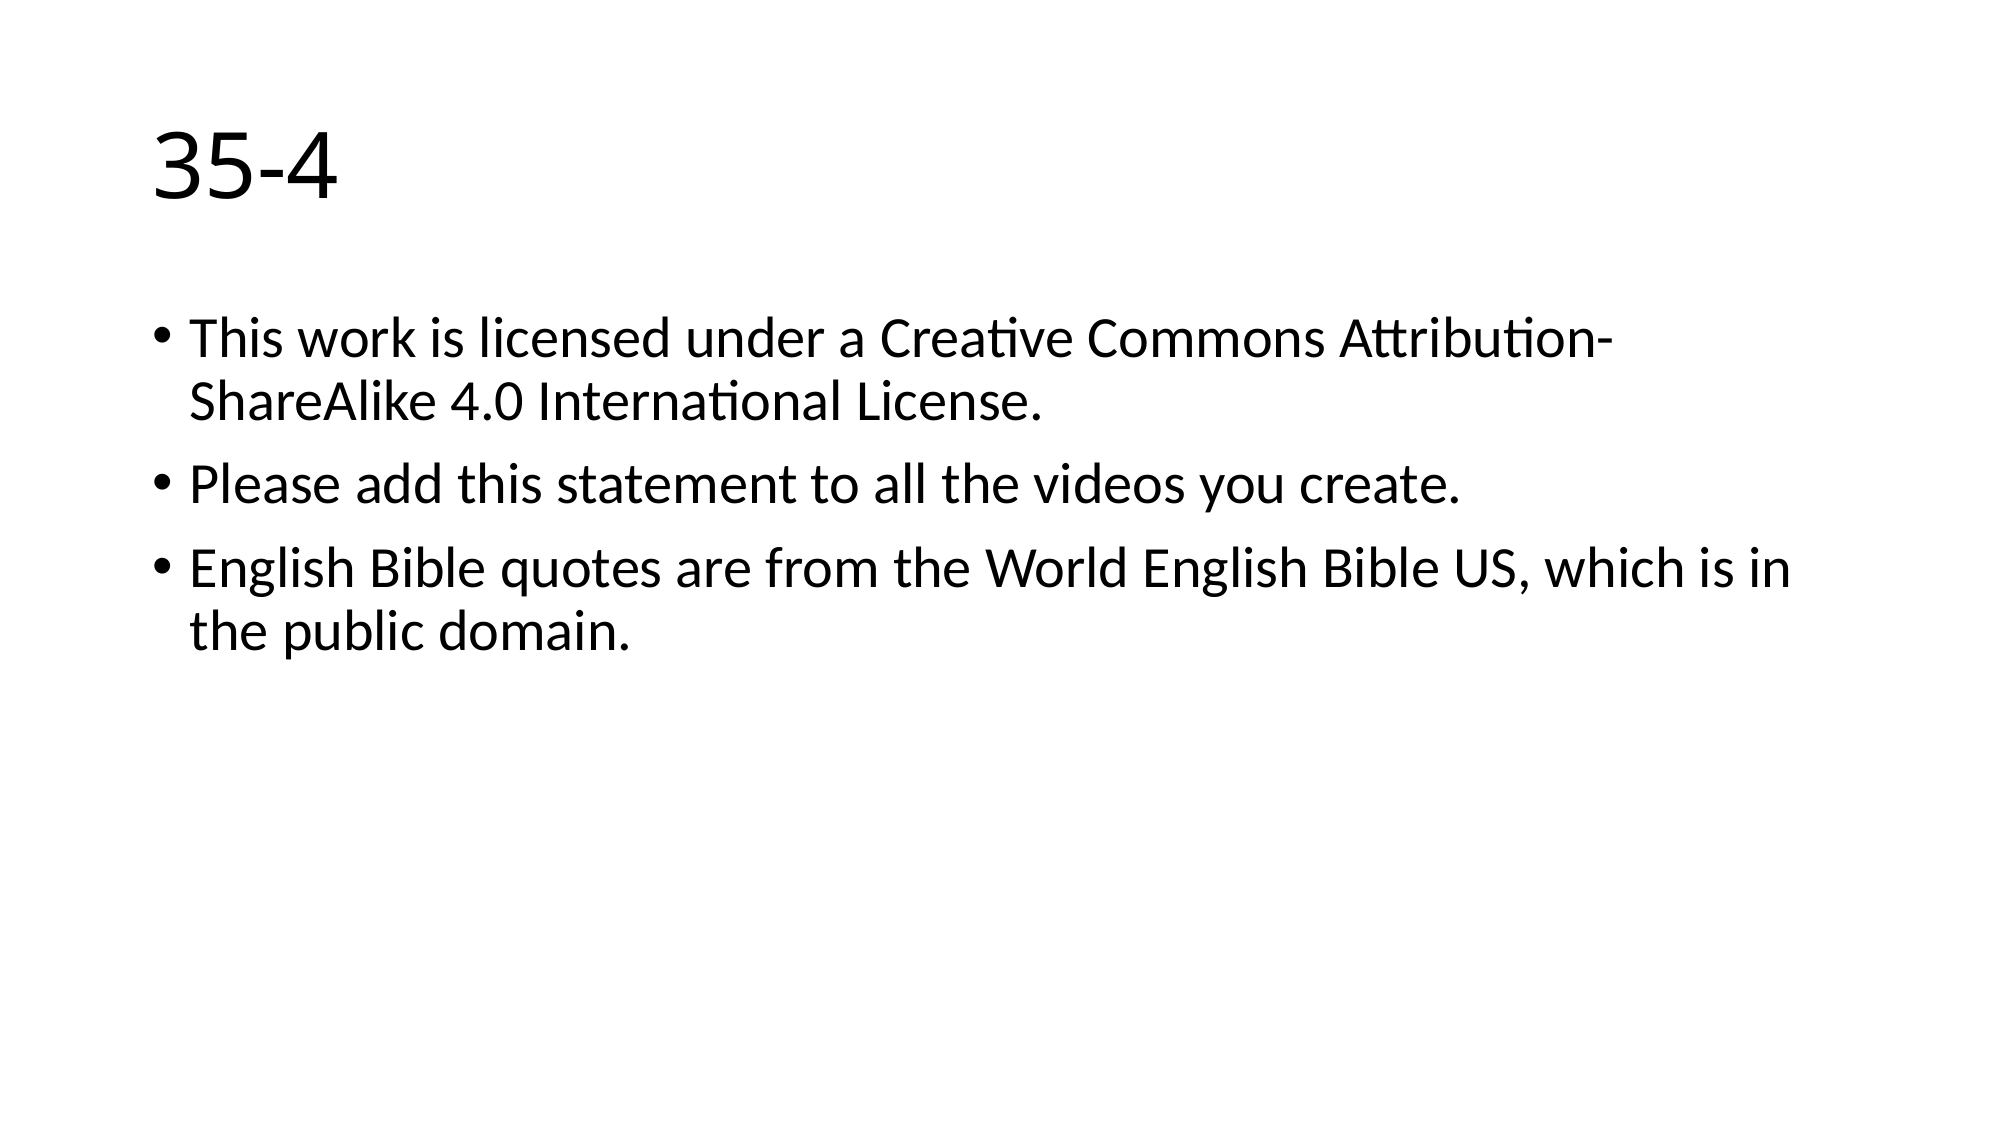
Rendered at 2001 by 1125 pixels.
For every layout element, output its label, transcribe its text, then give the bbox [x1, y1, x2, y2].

title 35-4 [137, 59, 1863, 278]
list This work is licensed under a Creative Commons Attribution-ShareAlike 4.0 International License. Please add this statement to all the videos you create. English Bible quotes are from the World English Bible US, which is in the public domain. [137, 299, 1863, 1014]
